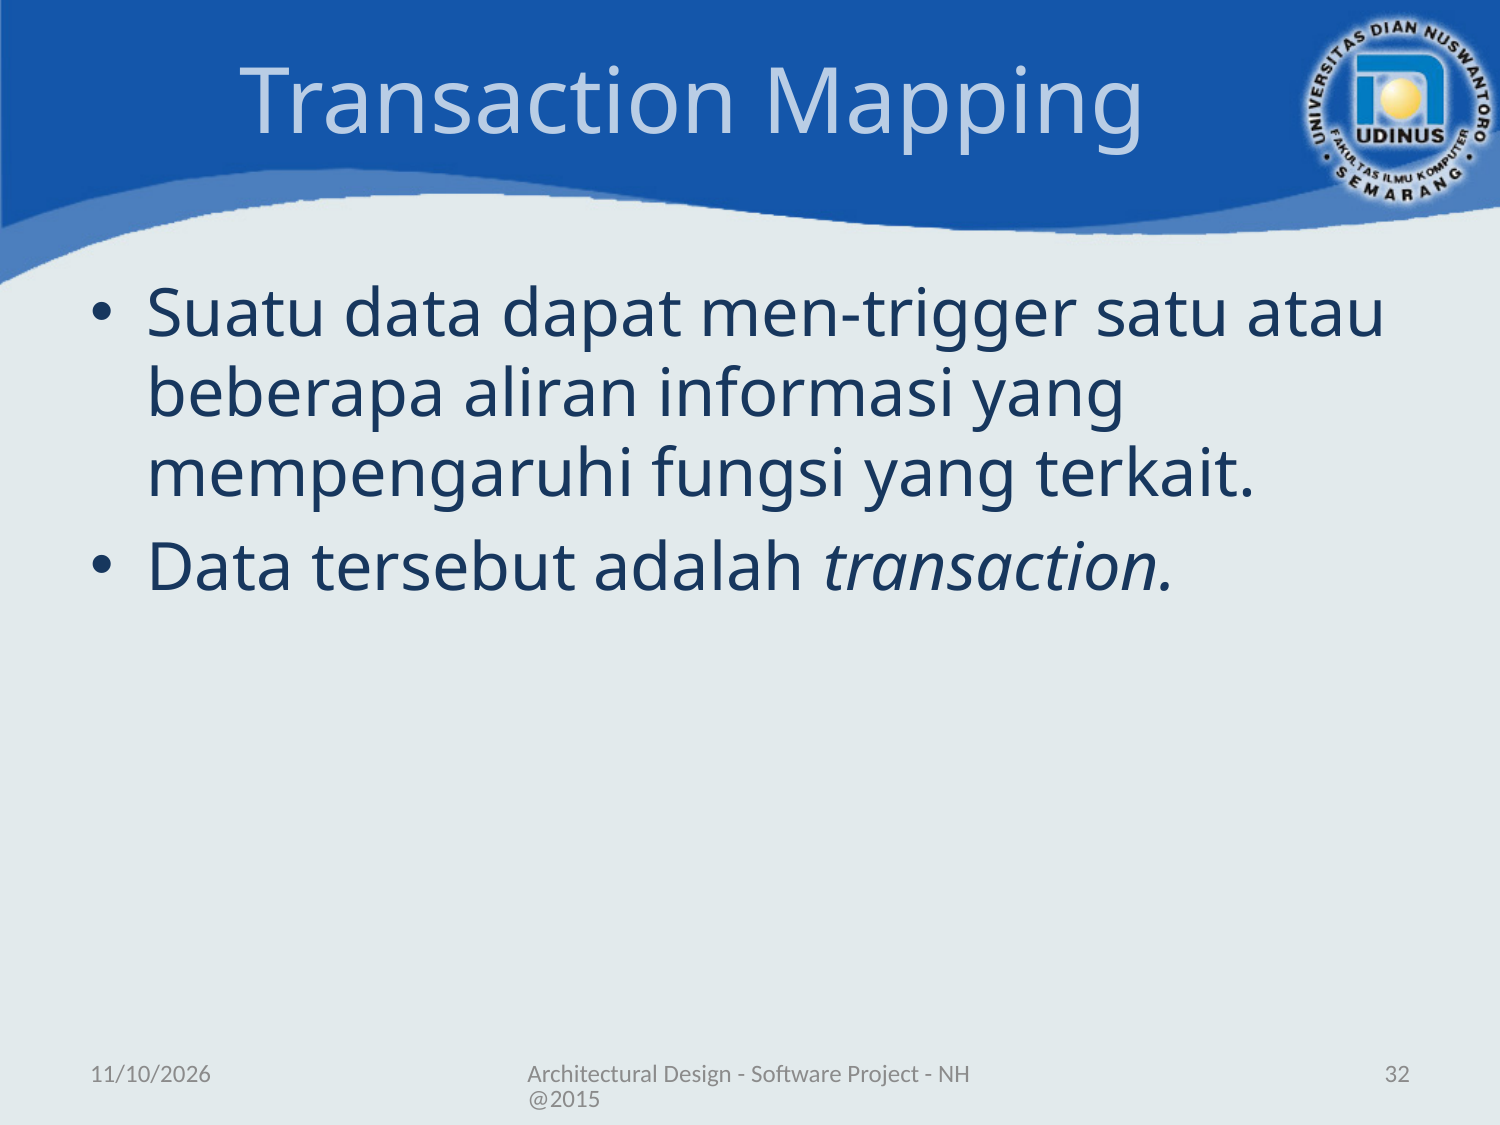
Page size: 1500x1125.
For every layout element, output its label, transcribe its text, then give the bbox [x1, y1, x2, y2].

list Suatu data dapat men-trigger satu atau beberapa aliran informasi yang mempengaruhi fungsi yang terkait. Data tersebut adalah transaction. [75, 262, 1425, 1005]
footer Architectural Design - Software Project - NH@2015 [512, 1042, 988, 1103]
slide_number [75, 1042, 425, 1103]
slide_number 32 [1074, 1042, 1425, 1103]
picture [0, 0, 1500, 1125]
title Transaction Mapping [62, 2, 1325, 191]
